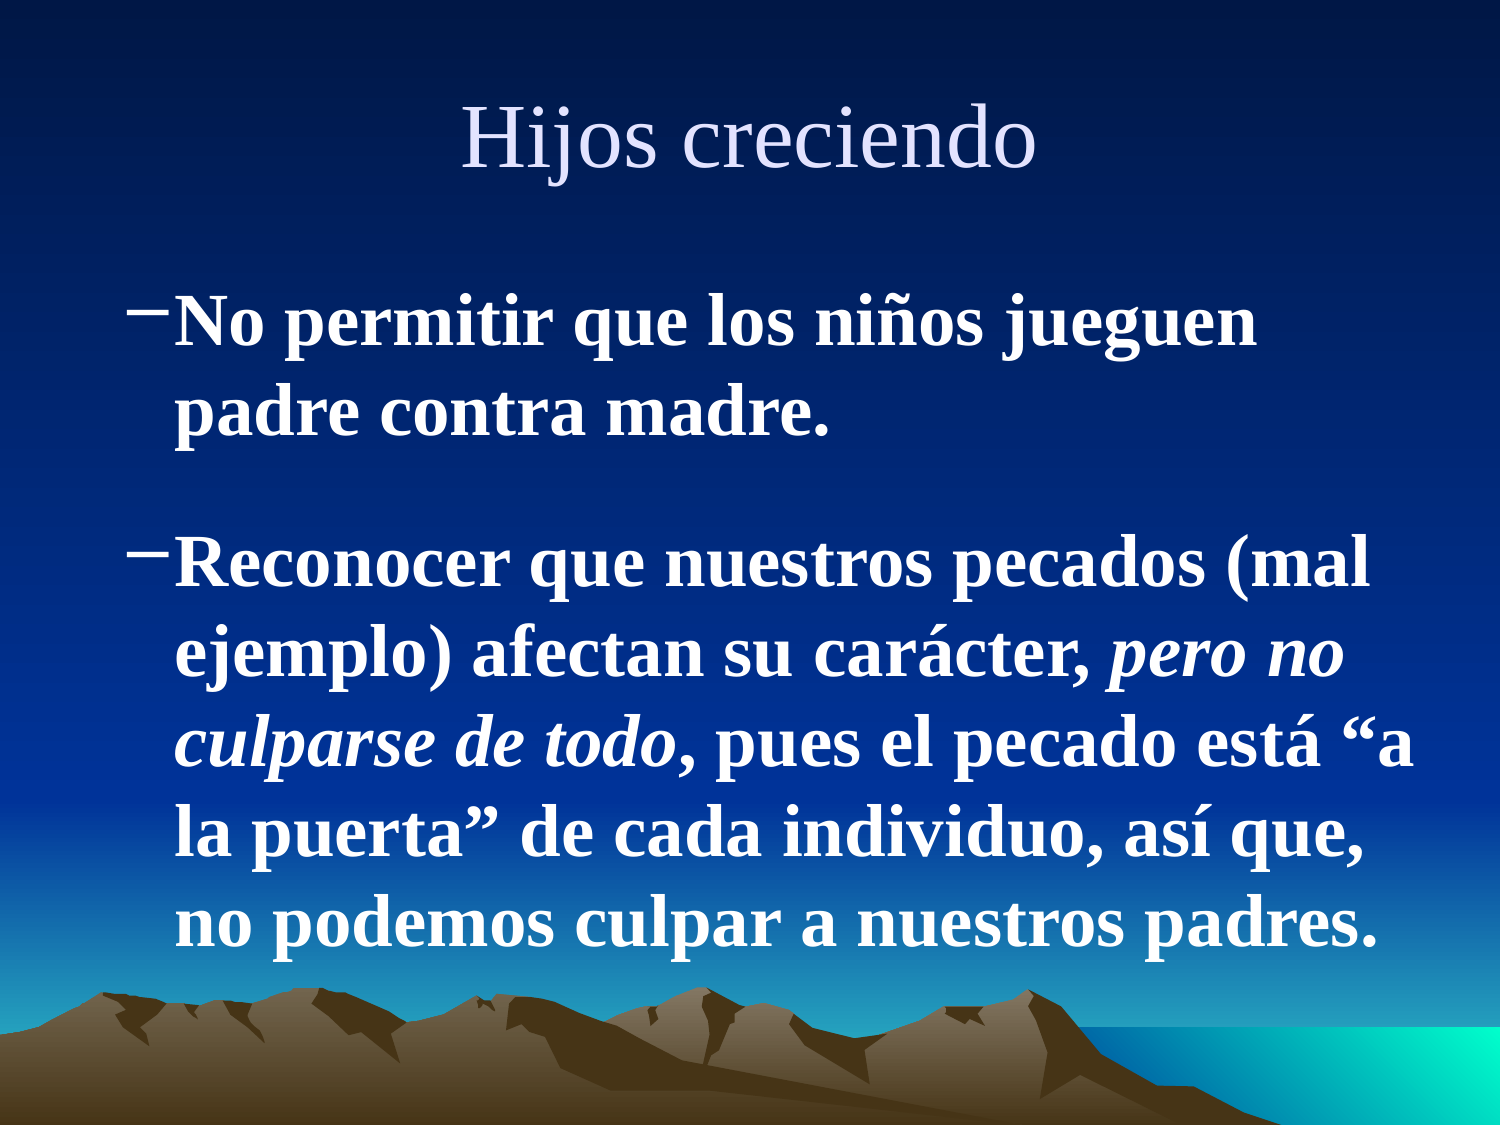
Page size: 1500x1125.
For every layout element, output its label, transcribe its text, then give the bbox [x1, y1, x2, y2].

list No permitir que los niños jueguen padre contra madre. Reconocer que nuestros pecados (mal ejemplo) afectan su carácter, pero no culparse de todo, pues el pecado está “a la puerta” de cada individuo, así que, no podemos culpar a nuestros padres. [37, 262, 1463, 1000]
title Hijos creciendo [75, 37, 1425, 225]
